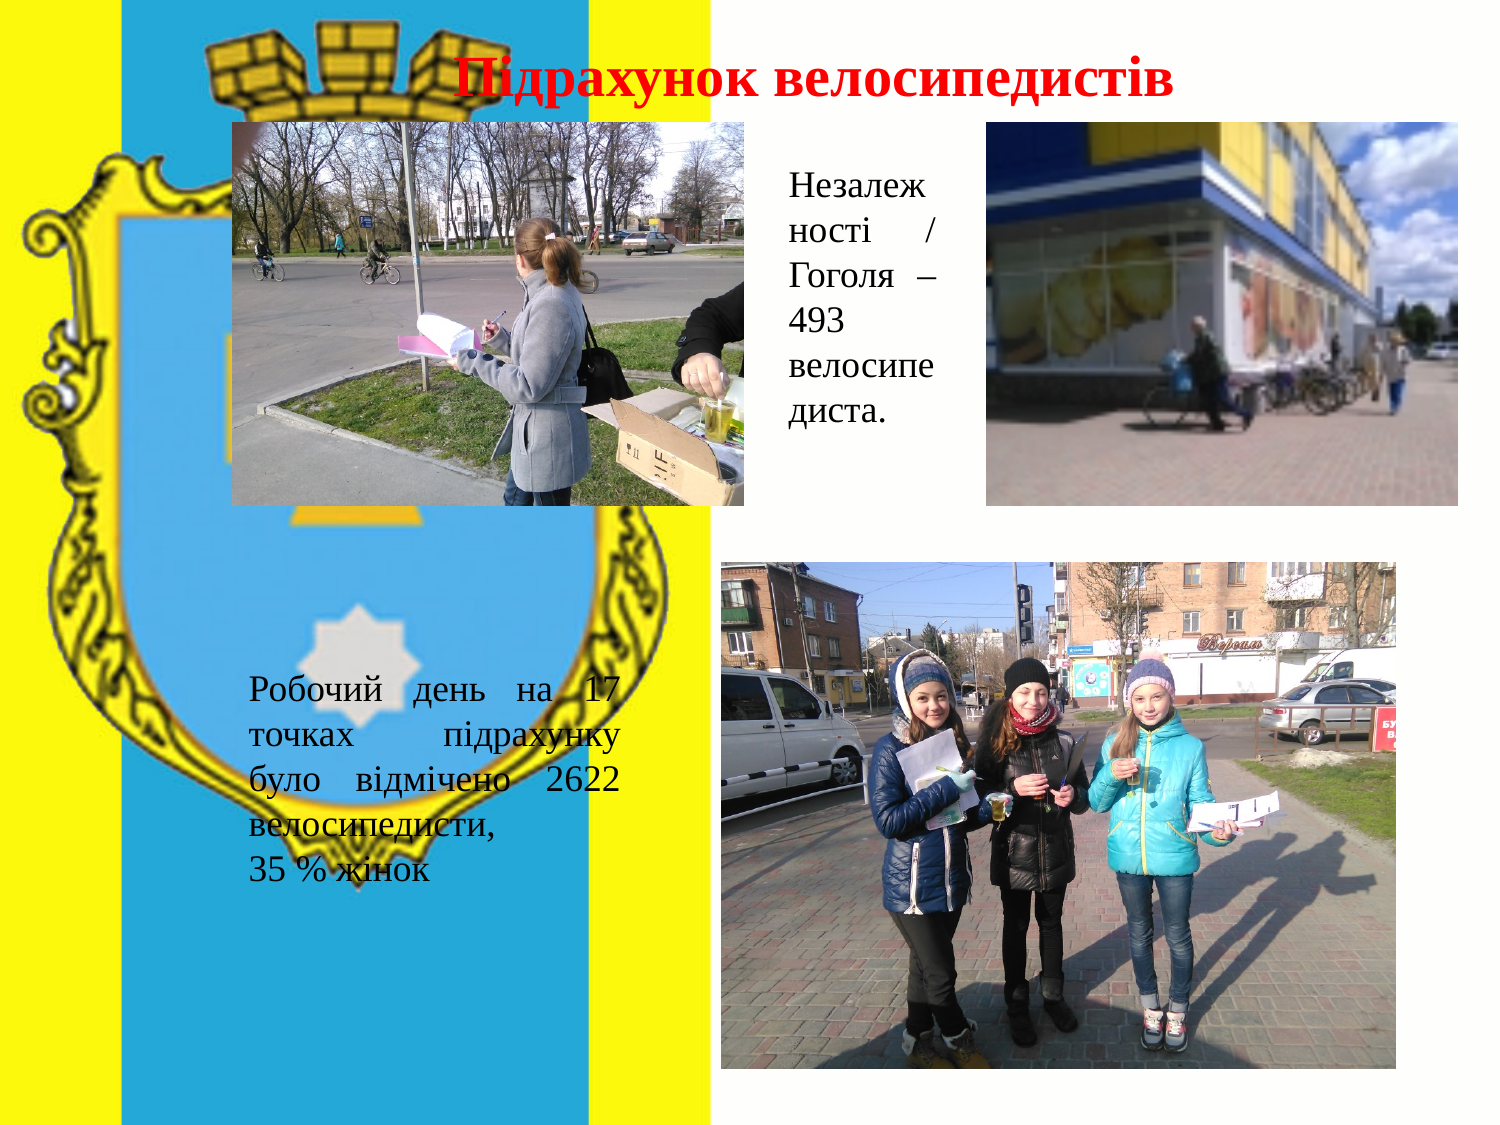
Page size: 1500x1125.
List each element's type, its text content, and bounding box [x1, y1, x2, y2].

picture [0, 0, 1500, 1125]
text_box Підрахунок велосипедистів [438, 31, 1191, 116]
text_box Незалежності / Гоголя – 493 велосипедиста. [773, 152, 951, 438]
text_box Робочий день на 17 точках підрахунку було відмічено 2622 велосипедисти, 35 % жінок [234, 656, 636, 897]
